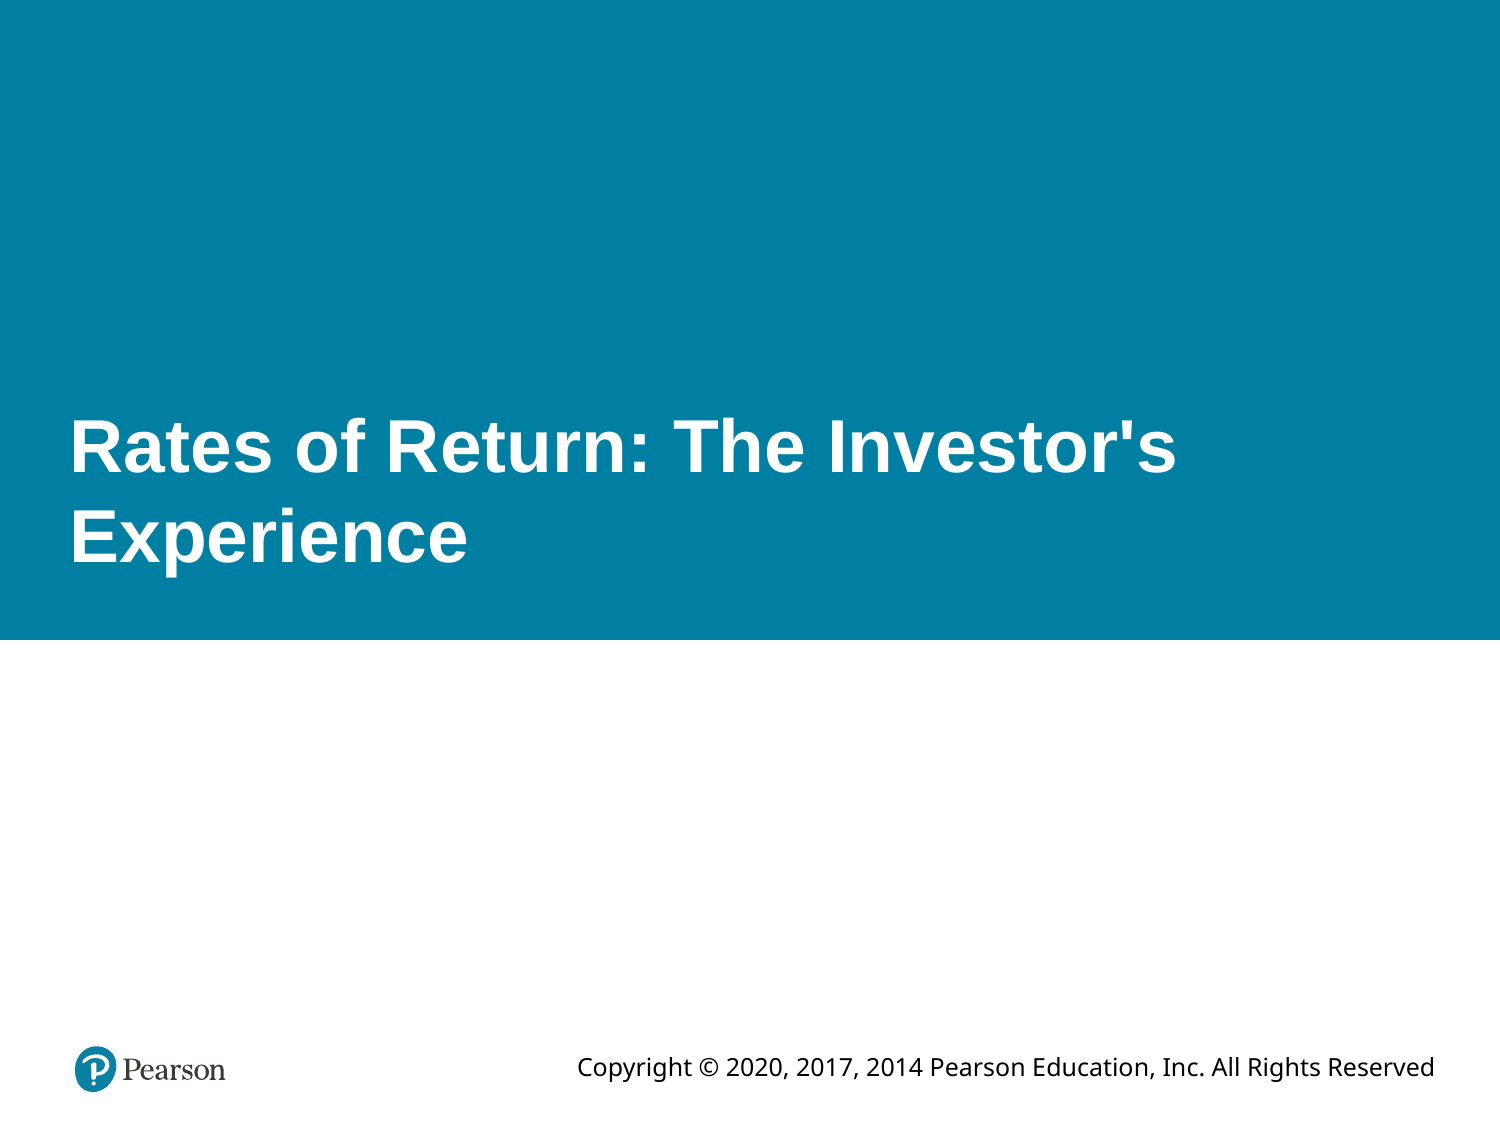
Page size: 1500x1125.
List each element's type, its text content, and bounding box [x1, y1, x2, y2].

title Rates of Return: The Investor's Experience [69, 389, 1345, 578]
